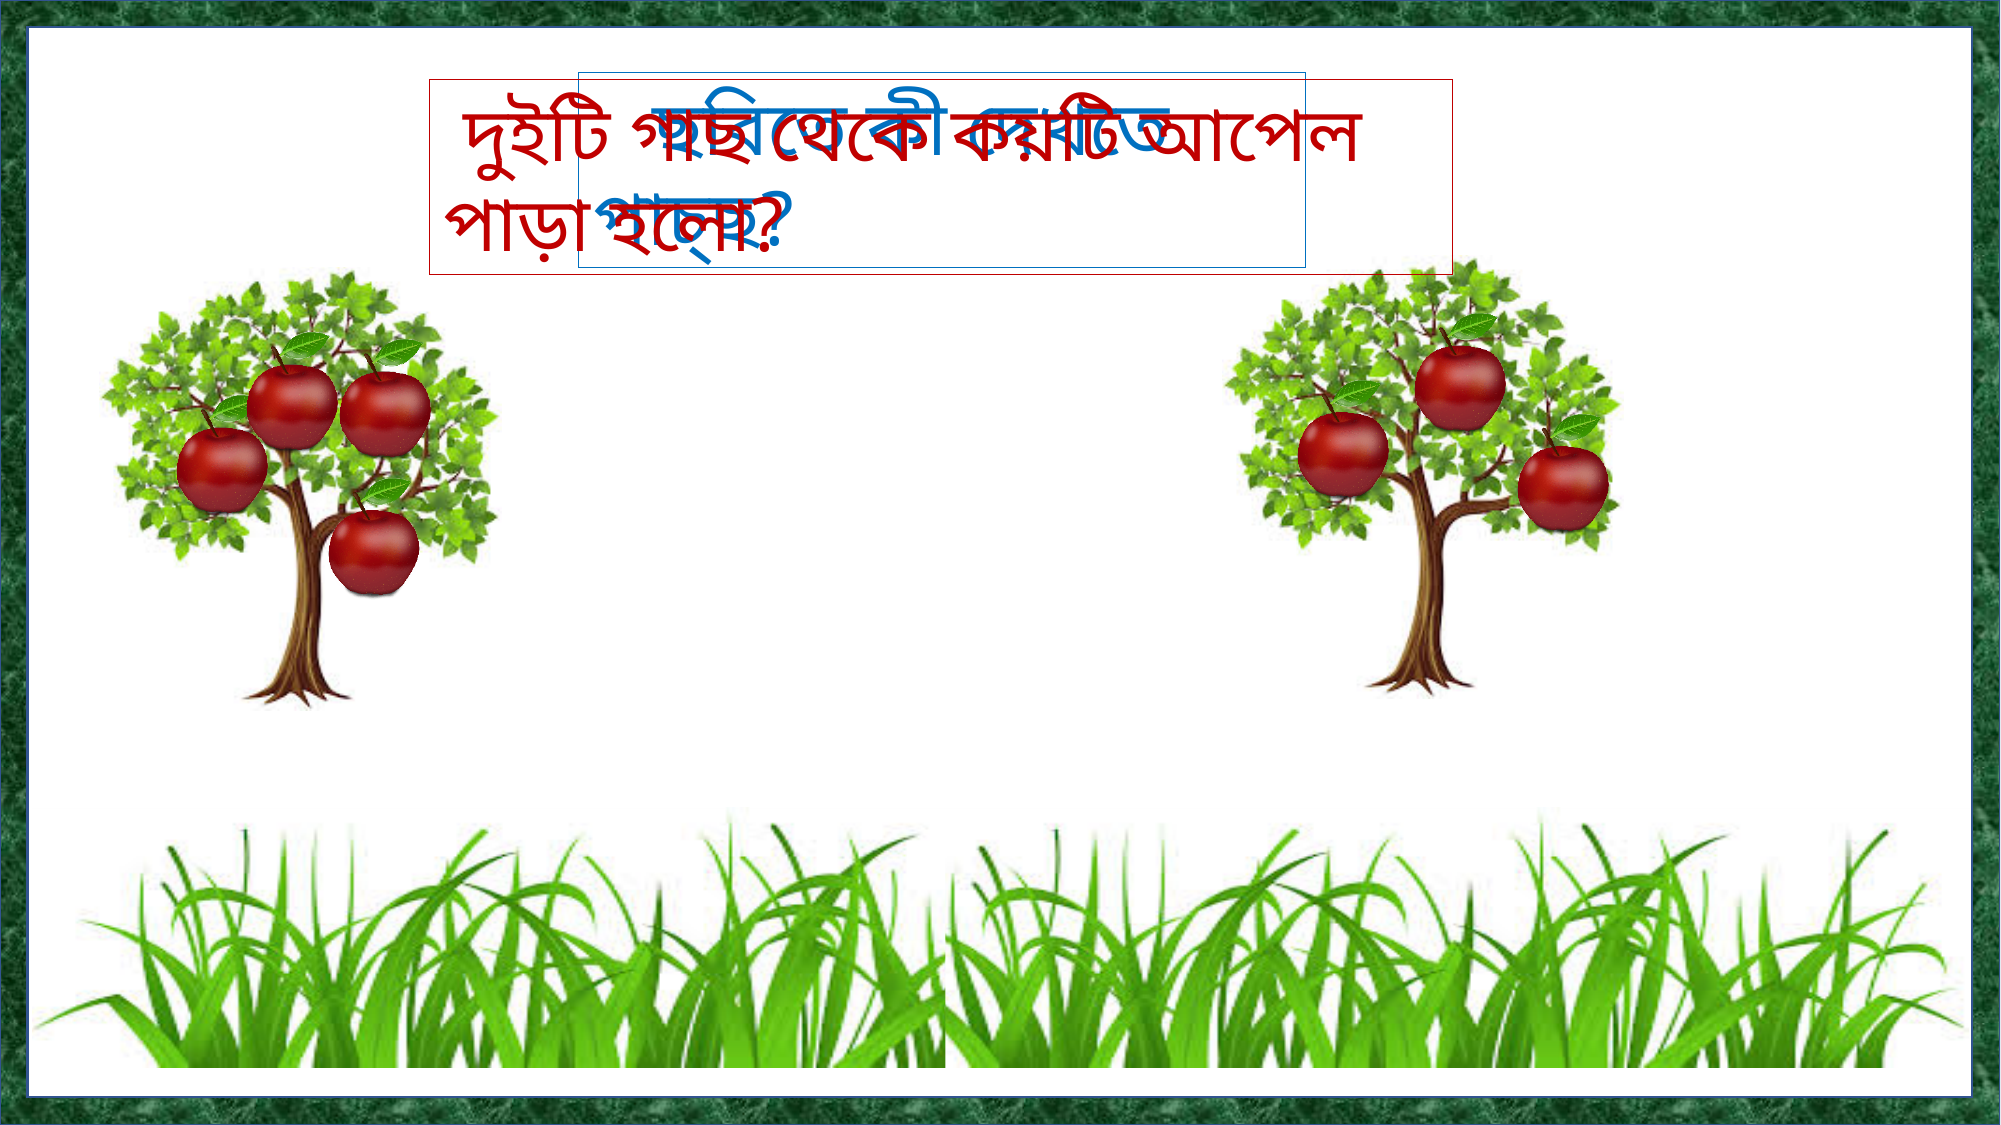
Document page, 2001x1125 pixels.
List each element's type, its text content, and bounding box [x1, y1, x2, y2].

text_box দুইটি গাছ থেকে কয়টি আপেল পাড়া হলো? [429, 79, 1453, 275]
picture [1, 1, 1999, 1124]
text_box ছবিতে কী দেখতে পাচ্ছ? [578, 72, 1306, 79]
